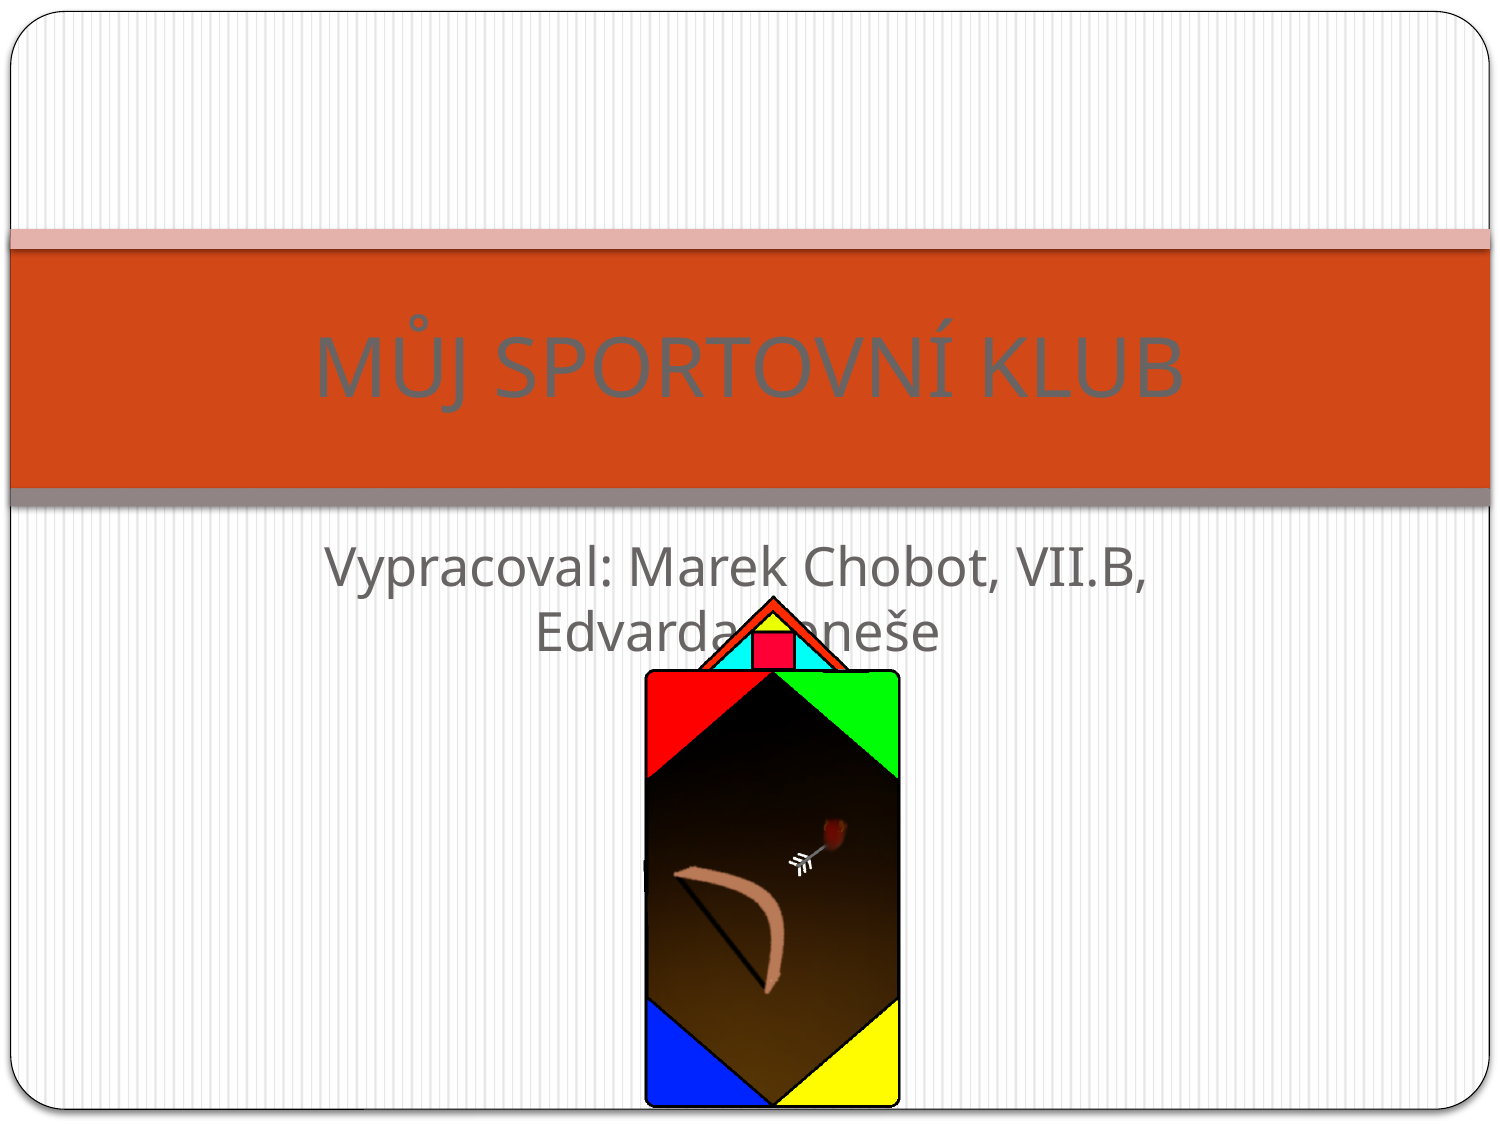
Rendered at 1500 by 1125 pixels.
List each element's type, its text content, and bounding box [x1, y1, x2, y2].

subtitle Vypracoval: Marek Chobot, VII.B, Edvarda Beneše [212, 525, 1263, 788]
title Můj sportovní klub [75, 247, 1425, 489]
picture [501, 545, 1081, 1125]
